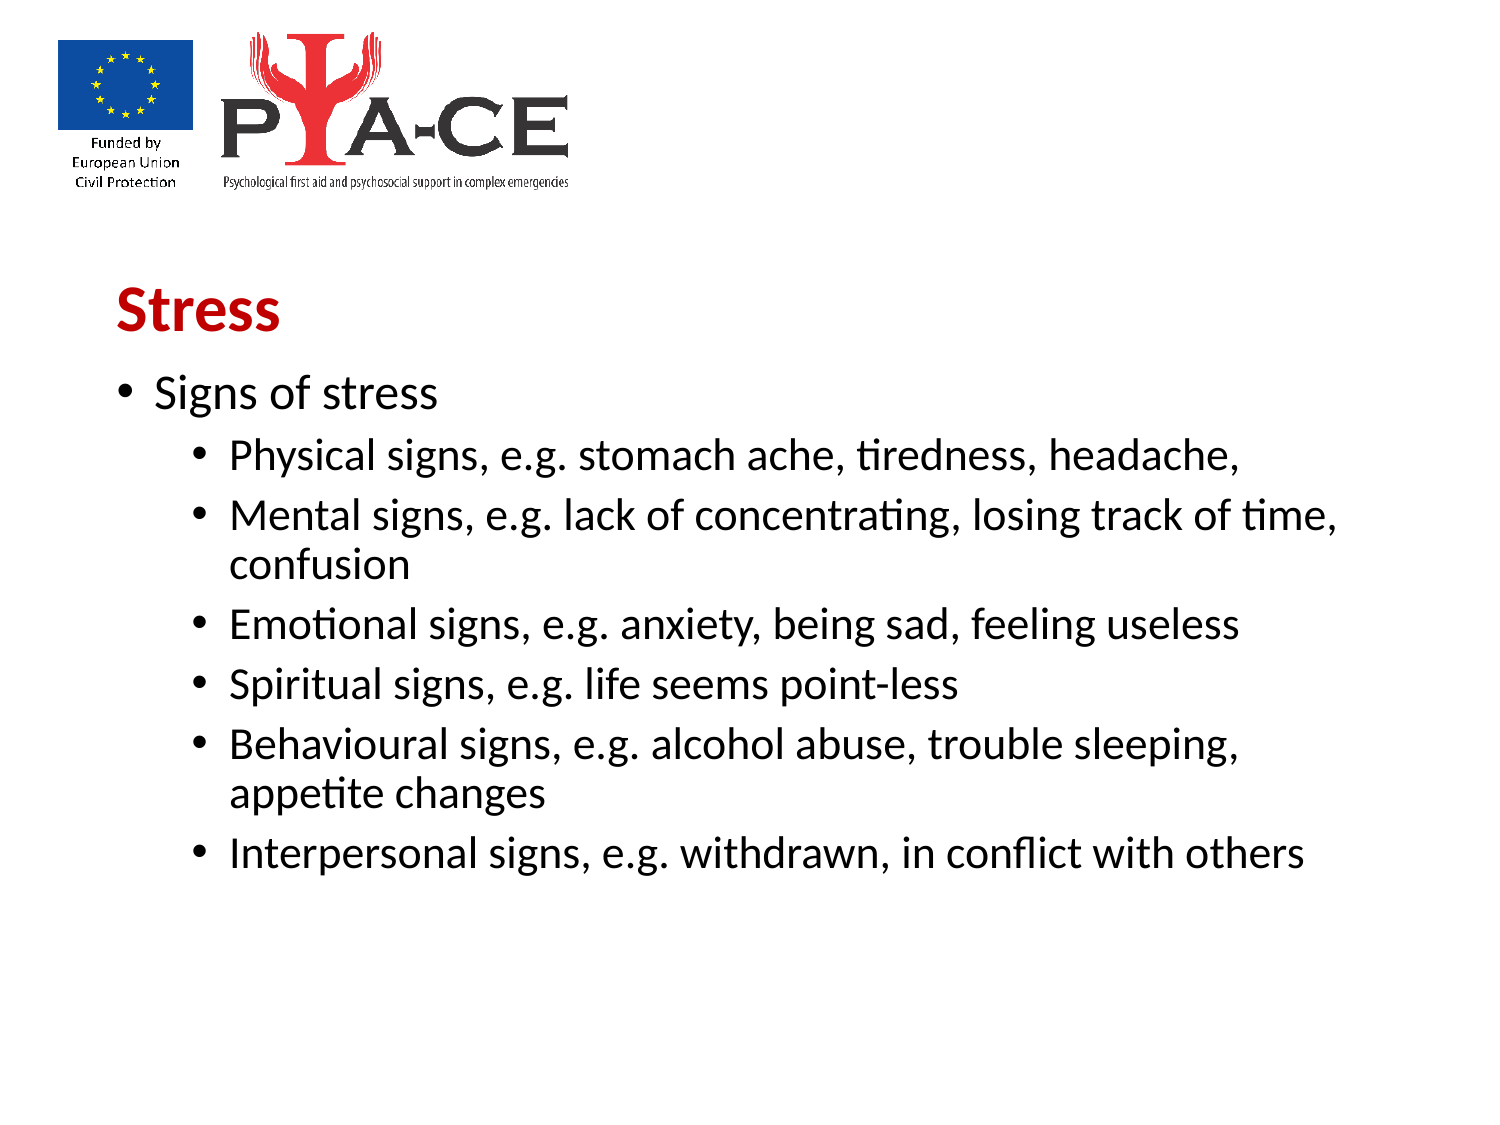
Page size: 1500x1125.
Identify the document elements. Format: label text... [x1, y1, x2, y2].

picture [29, 27, 568, 190]
list Stress Signs of stress Physical signs, e.g. stomach ache, tiredness, headache, Mental signs, e.g. lack of concentrating, losing track of time, confusion Emotional signs, e.g. anxiety, being sad, feeling useless Spiritual signs, e.g. life seems point-less Behavioural signs, e.g. alcohol abuse, trouble sleeping, appetite changes Interpersonal signs, e.g. withdrawn, in conflict with others [101, 266, 1396, 1046]
